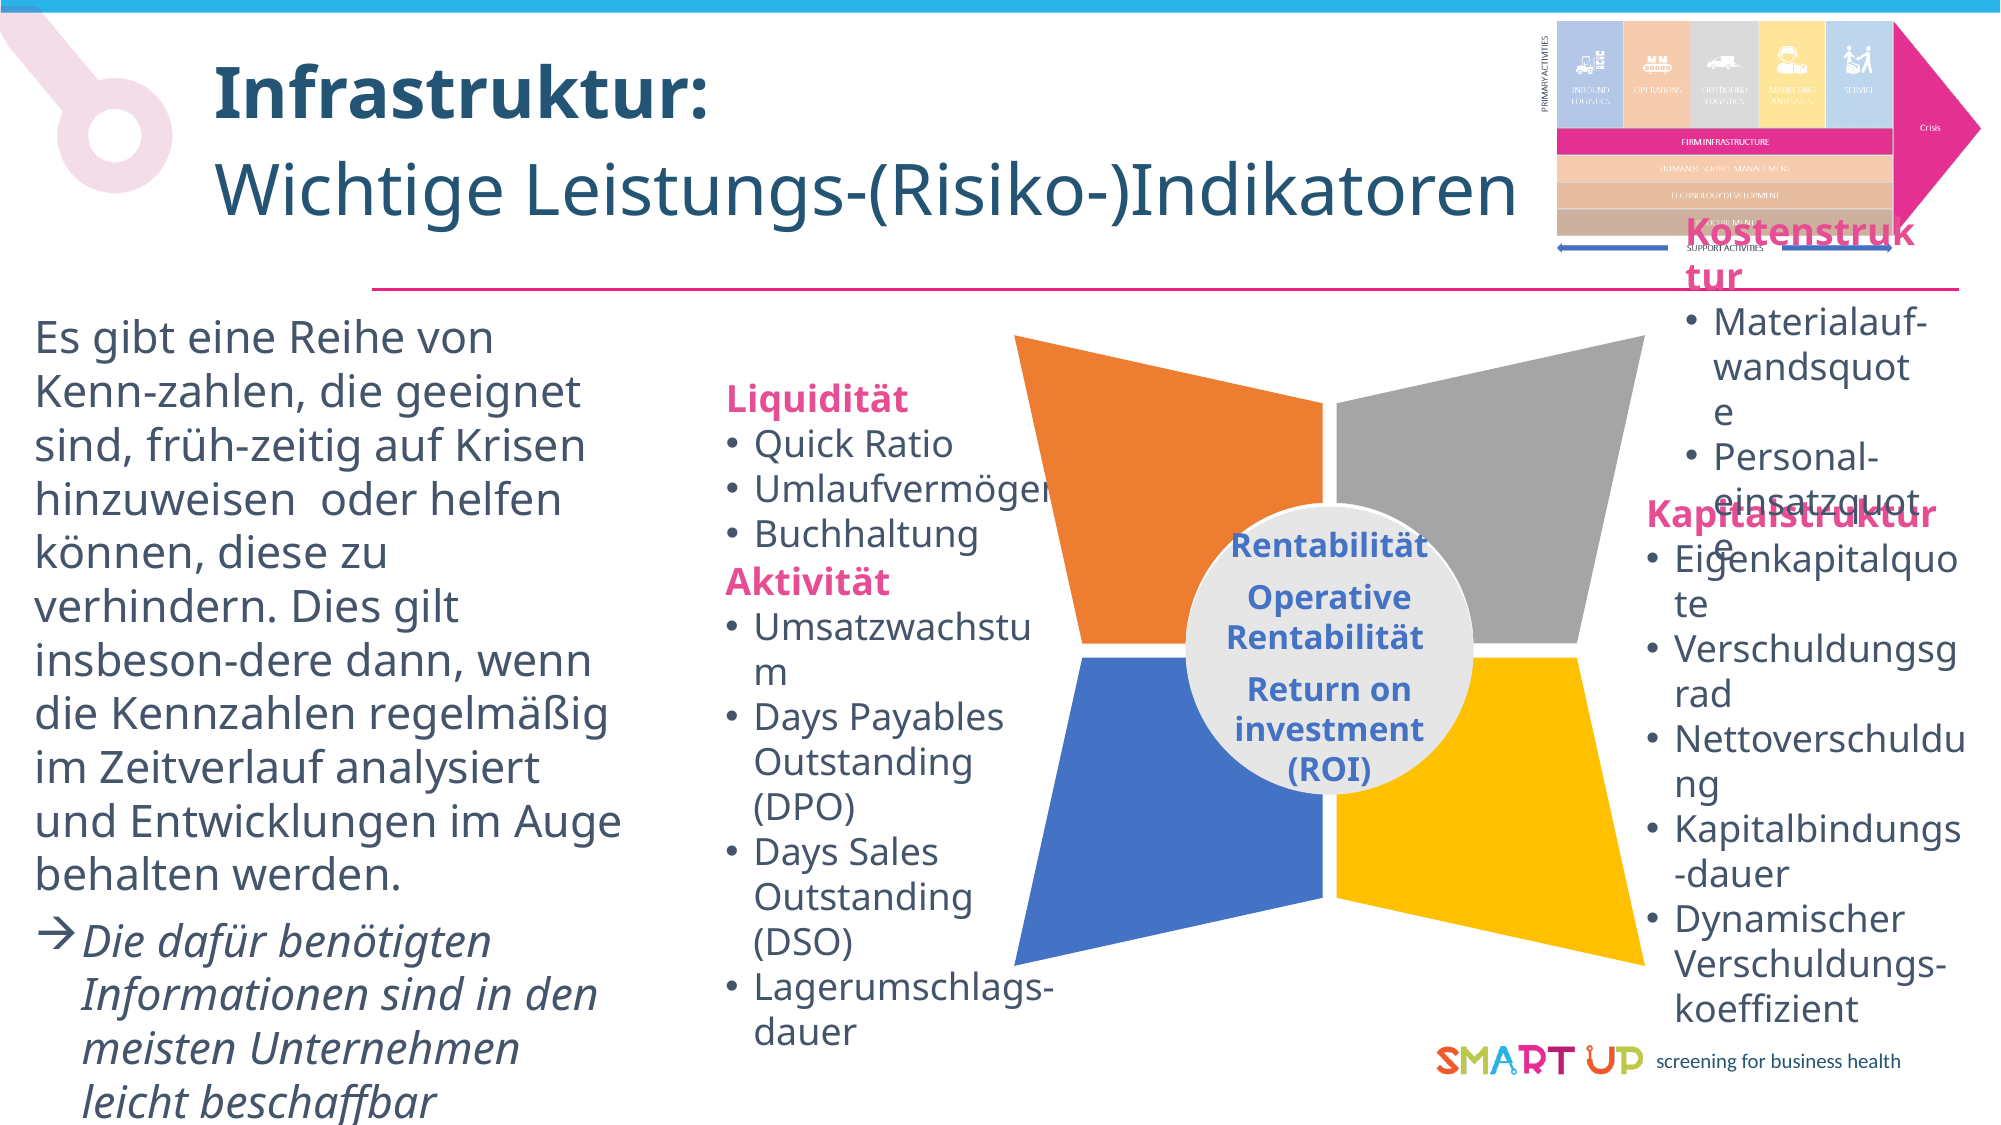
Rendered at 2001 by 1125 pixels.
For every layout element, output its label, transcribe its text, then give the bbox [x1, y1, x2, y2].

picture [0, 6, 224, 218]
picture [1536, 21, 1981, 259]
text_box Es gibt eine Reihe von Kenn-zahlen, die geeignet sind, früh-zeitig auf Krisen hinzuweisen oder helfen können, diese zu verhindern. Dies gilt insbeson-dere dann, wenn die Kennzahlen regelmäßig im Zeitverlauf analysiert und Entwicklungen im Auge behalten werden. Die dafür benötigten Informationen sind in den meisten Unternehmen leicht beschaffbar [21, 302, 643, 1125]
list Infrastruktur: Wichtige Leistungs-(Risiko-)Indikatoren [199, 49, 1536, 240]
text_box Kostenstruktur Materialauf-wandsquote Personal-einsatzquote [1670, 259, 1946, 610]
text_box Liquidität Quick Ratio Umlaufvermögen Buchhaltung [711, 367, 1014, 563]
text_box Kapitalstruktur Eigenkapitalquote Verschuldungsgrad Nettoverschuldung Kapitalbindungs-dauer Dynamischer Verschuldungs-koeffizient [1631, 482, 1985, 1038]
text_box Aktivität Umsatzwachstum Days Payables Outstanding (DPO) Days Sales Outstanding (DSO) Lagerumschlags-dauer [710, 550, 1080, 1101]
picture [1436, 1045, 1643, 1078]
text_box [1014, 335, 1645, 966]
